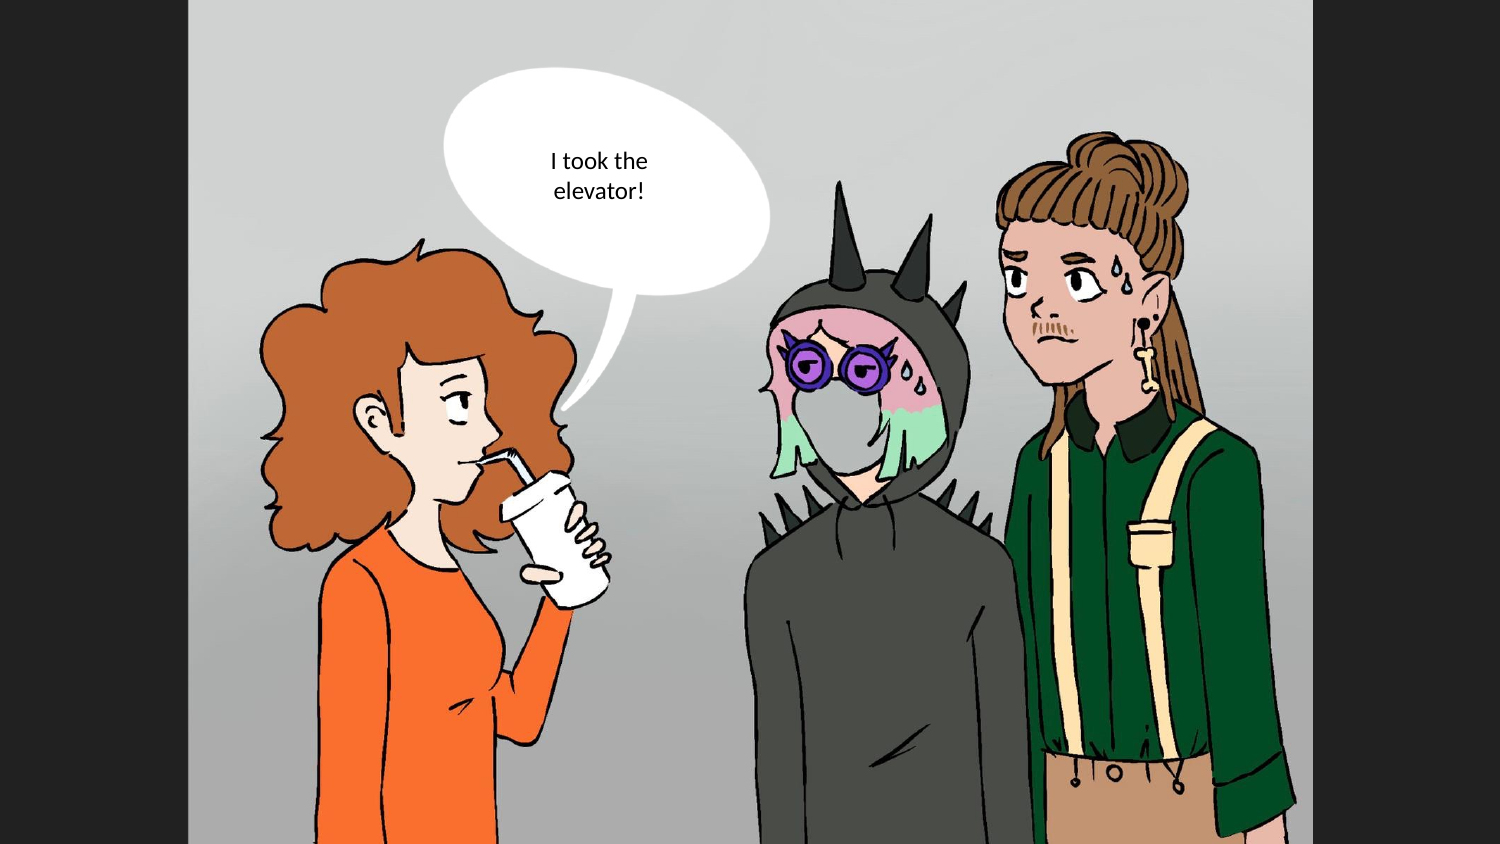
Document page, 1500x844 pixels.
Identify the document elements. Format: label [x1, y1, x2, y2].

text_box [187, 0, 1313, 844]
